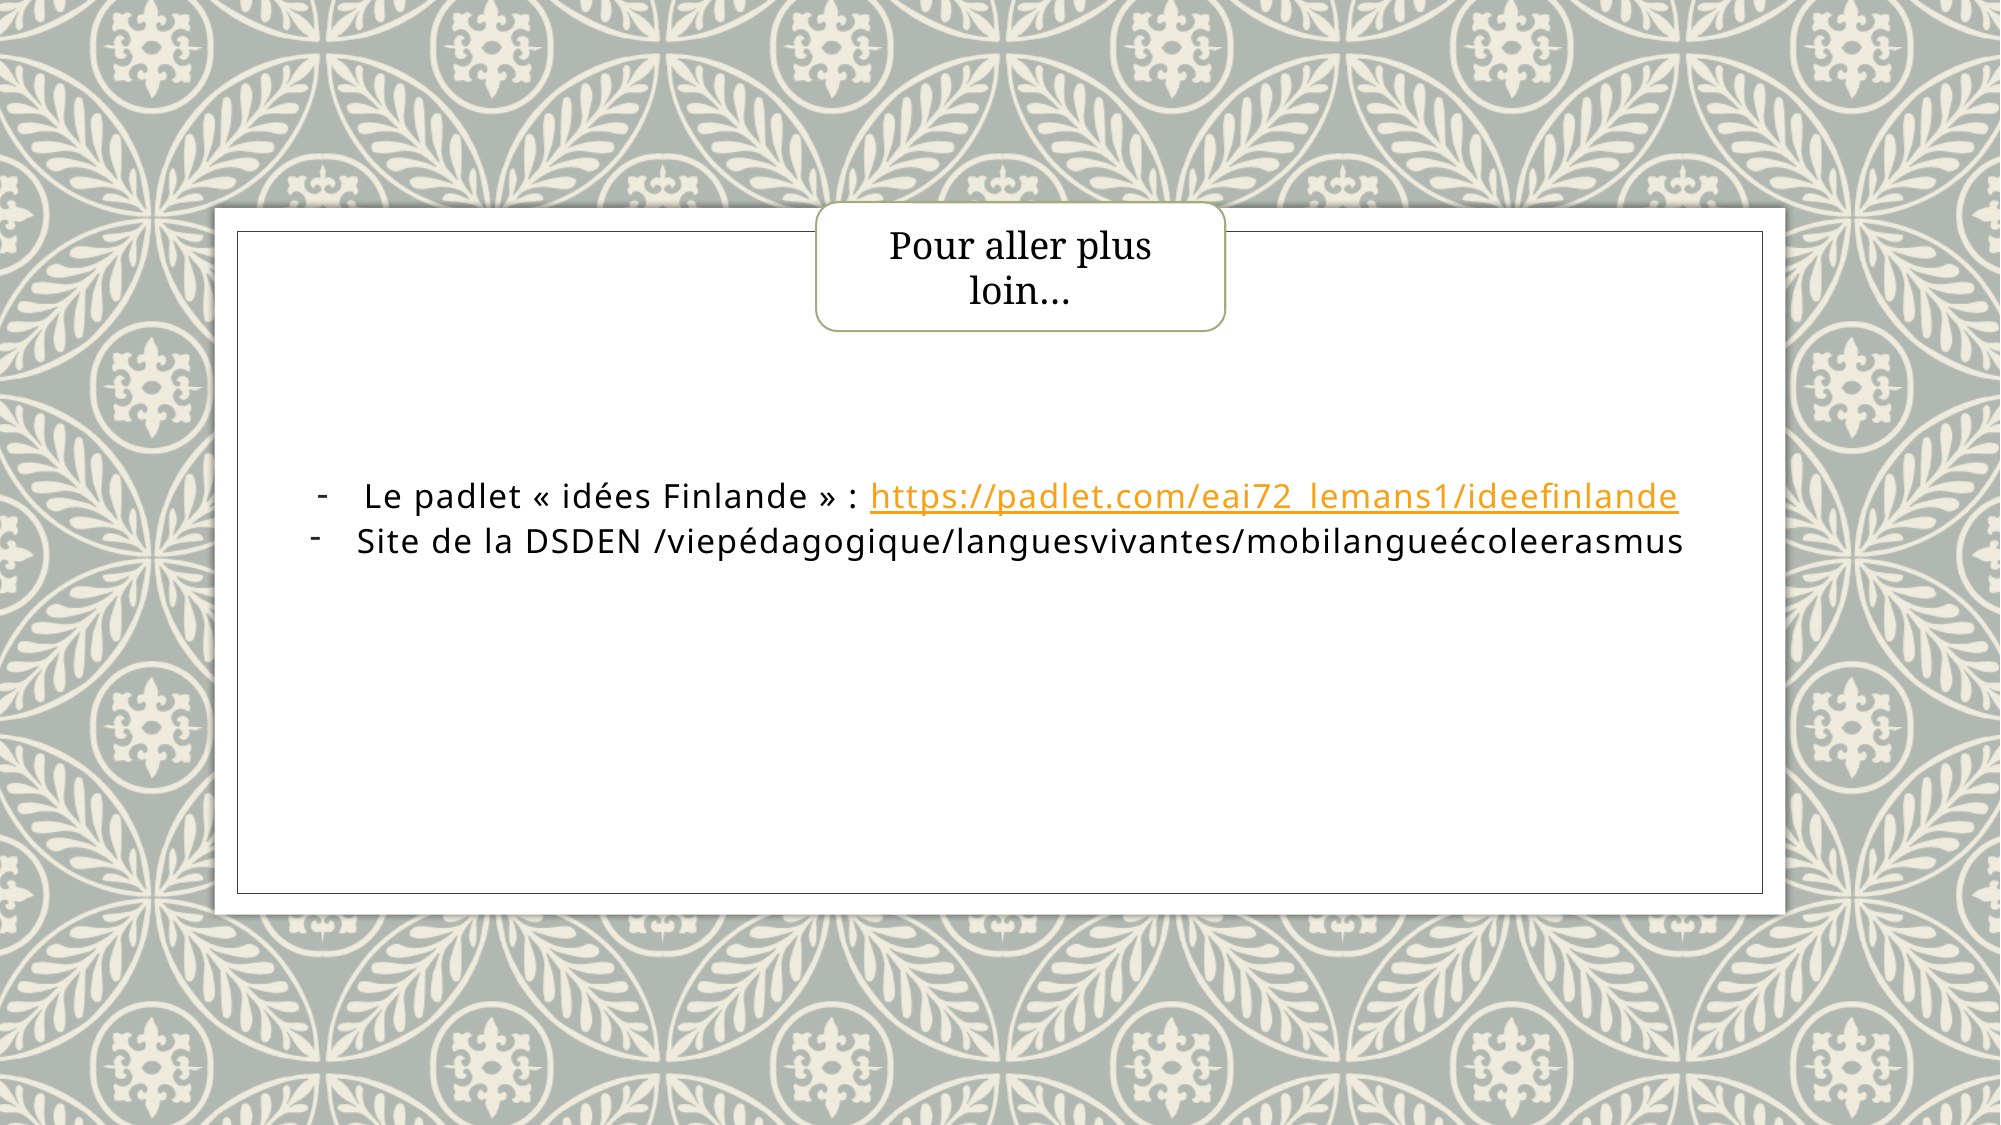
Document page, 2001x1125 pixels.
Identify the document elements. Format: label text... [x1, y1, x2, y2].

subtitle Le padlet « idées Finlande » : https://padlet.com/eai72_lemans1/ideefinlande Site de la DSDEN /viepédagogique/languesvivantes/mobilangueécoleerasmus [254, 468, 1743, 696]
text_box Pour aller plus loin… [815, 201, 1227, 333]
